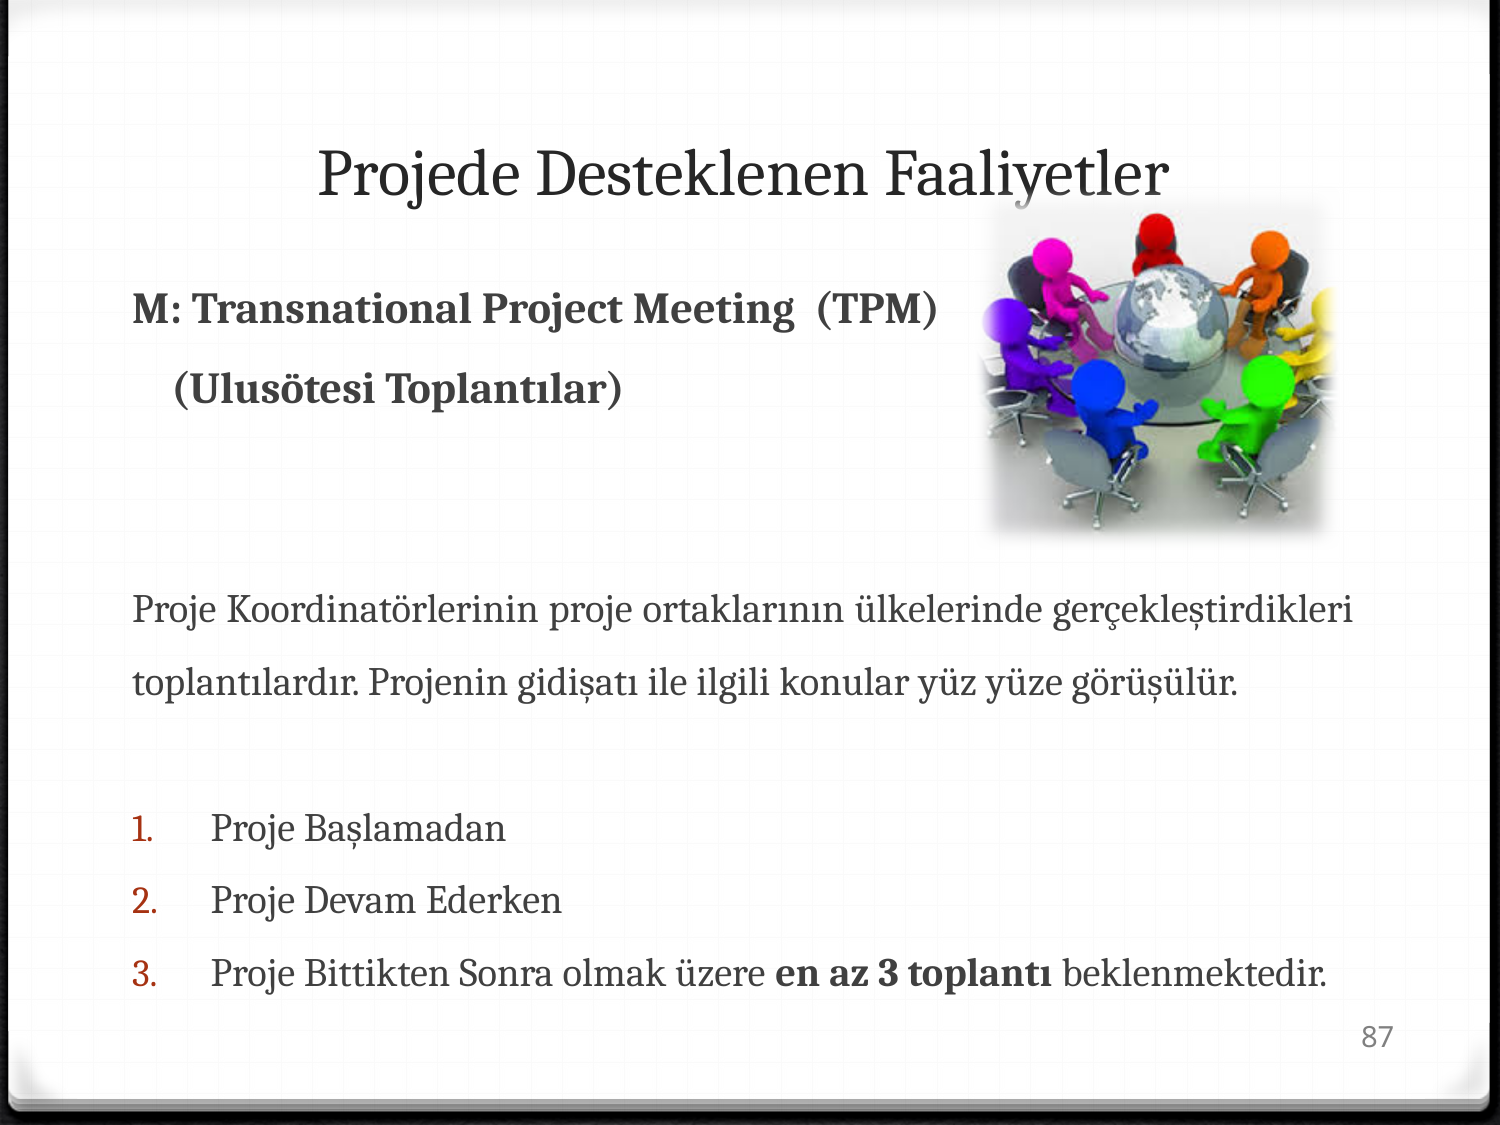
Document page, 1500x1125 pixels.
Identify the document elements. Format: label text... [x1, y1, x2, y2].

picture [0, 0, 1500, 1125]
list M: Transnational Project Meeting (TPM) (Ulusötesi Toplantılar) Proje Koordinatörlerinin proje ortaklarının ülkelerinde gerçekleştirdikleri toplantılardır. Projenin gidişatı ile ilgili konular yüz yüze görüşülür. Proje Başlamadan Proje Devam Ederken Proje Bittikten Sonra olmak üzere en az 3 toplantı beklenmektedir. [117, 245, 1372, 1013]
title Projede Desteklenen Faaliyetler [117, 102, 1372, 235]
slide_number 87 [1059, 1008, 1410, 1069]
